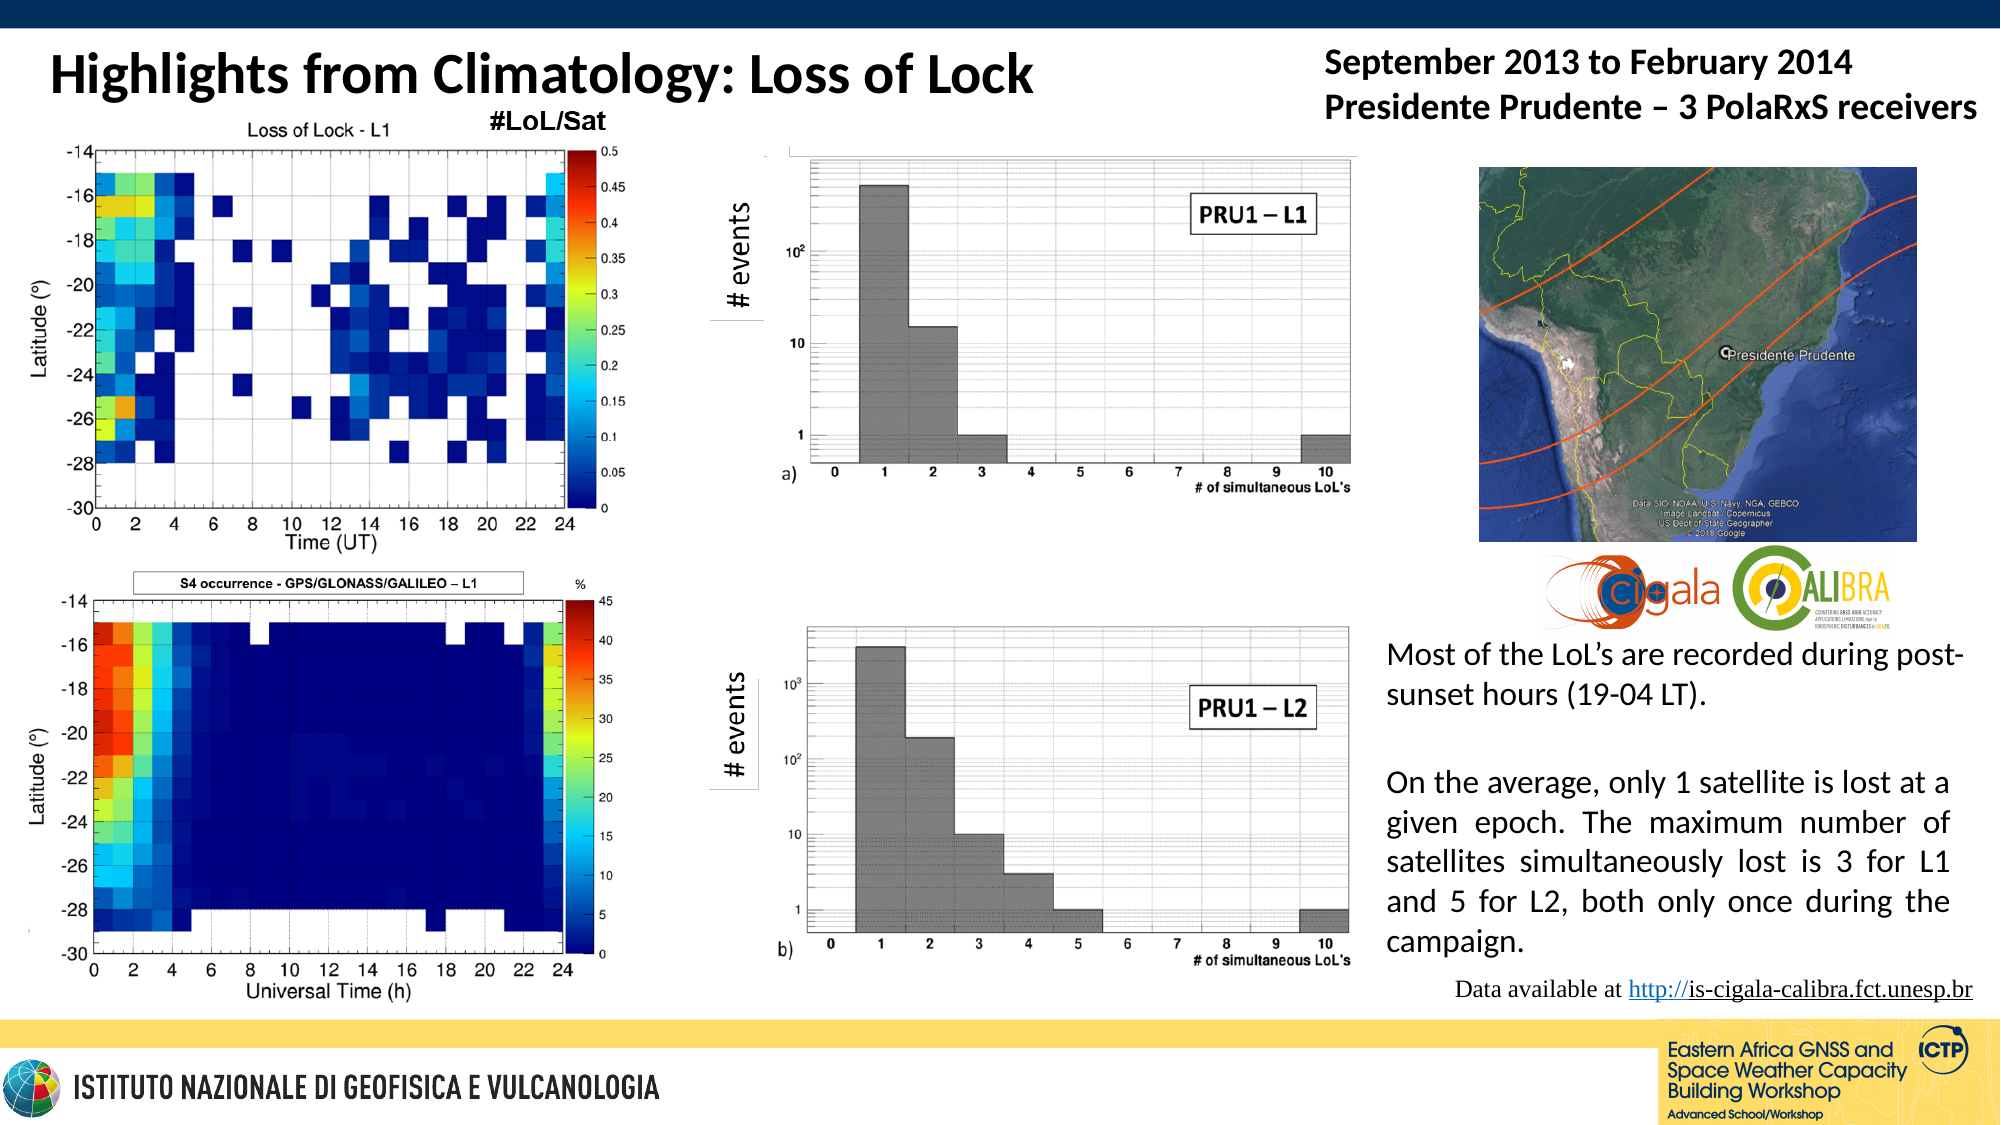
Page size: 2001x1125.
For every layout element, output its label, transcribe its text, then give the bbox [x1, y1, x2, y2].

picture [1479, 167, 1917, 636]
text_box Most of the LoL’s are recorded during post-sunset hours (19-04 LT). [1371, 624, 2000, 720]
picture [1658, 1019, 2000, 1125]
text_box [0, 0, 2000, 29]
text_box Highlights from Climatology: Loss of Lock [35, 28, 1050, 113]
text_box [0, 1019, 1658, 1049]
picture [28, 95, 630, 561]
picture [28, 565, 630, 1015]
picture [0, 1053, 661, 1120]
picture [704, 610, 1357, 988]
text_box Data available at http://is-cigala-calibra.fct.unesp.br [1440, 965, 1995, 1010]
text_box On the average, only 1 satellite is lost at a given epoch. The maximum number of satellites simultaneously lost is 3 for L1 and 5 for L2, both only once during the campaign. [1371, 752, 1966, 967]
text_box September 2013 to February 2014 Presidente Prudente – 3 PolaRxS receivers [1309, 29, 1994, 134]
picture [705, 147, 1357, 498]
